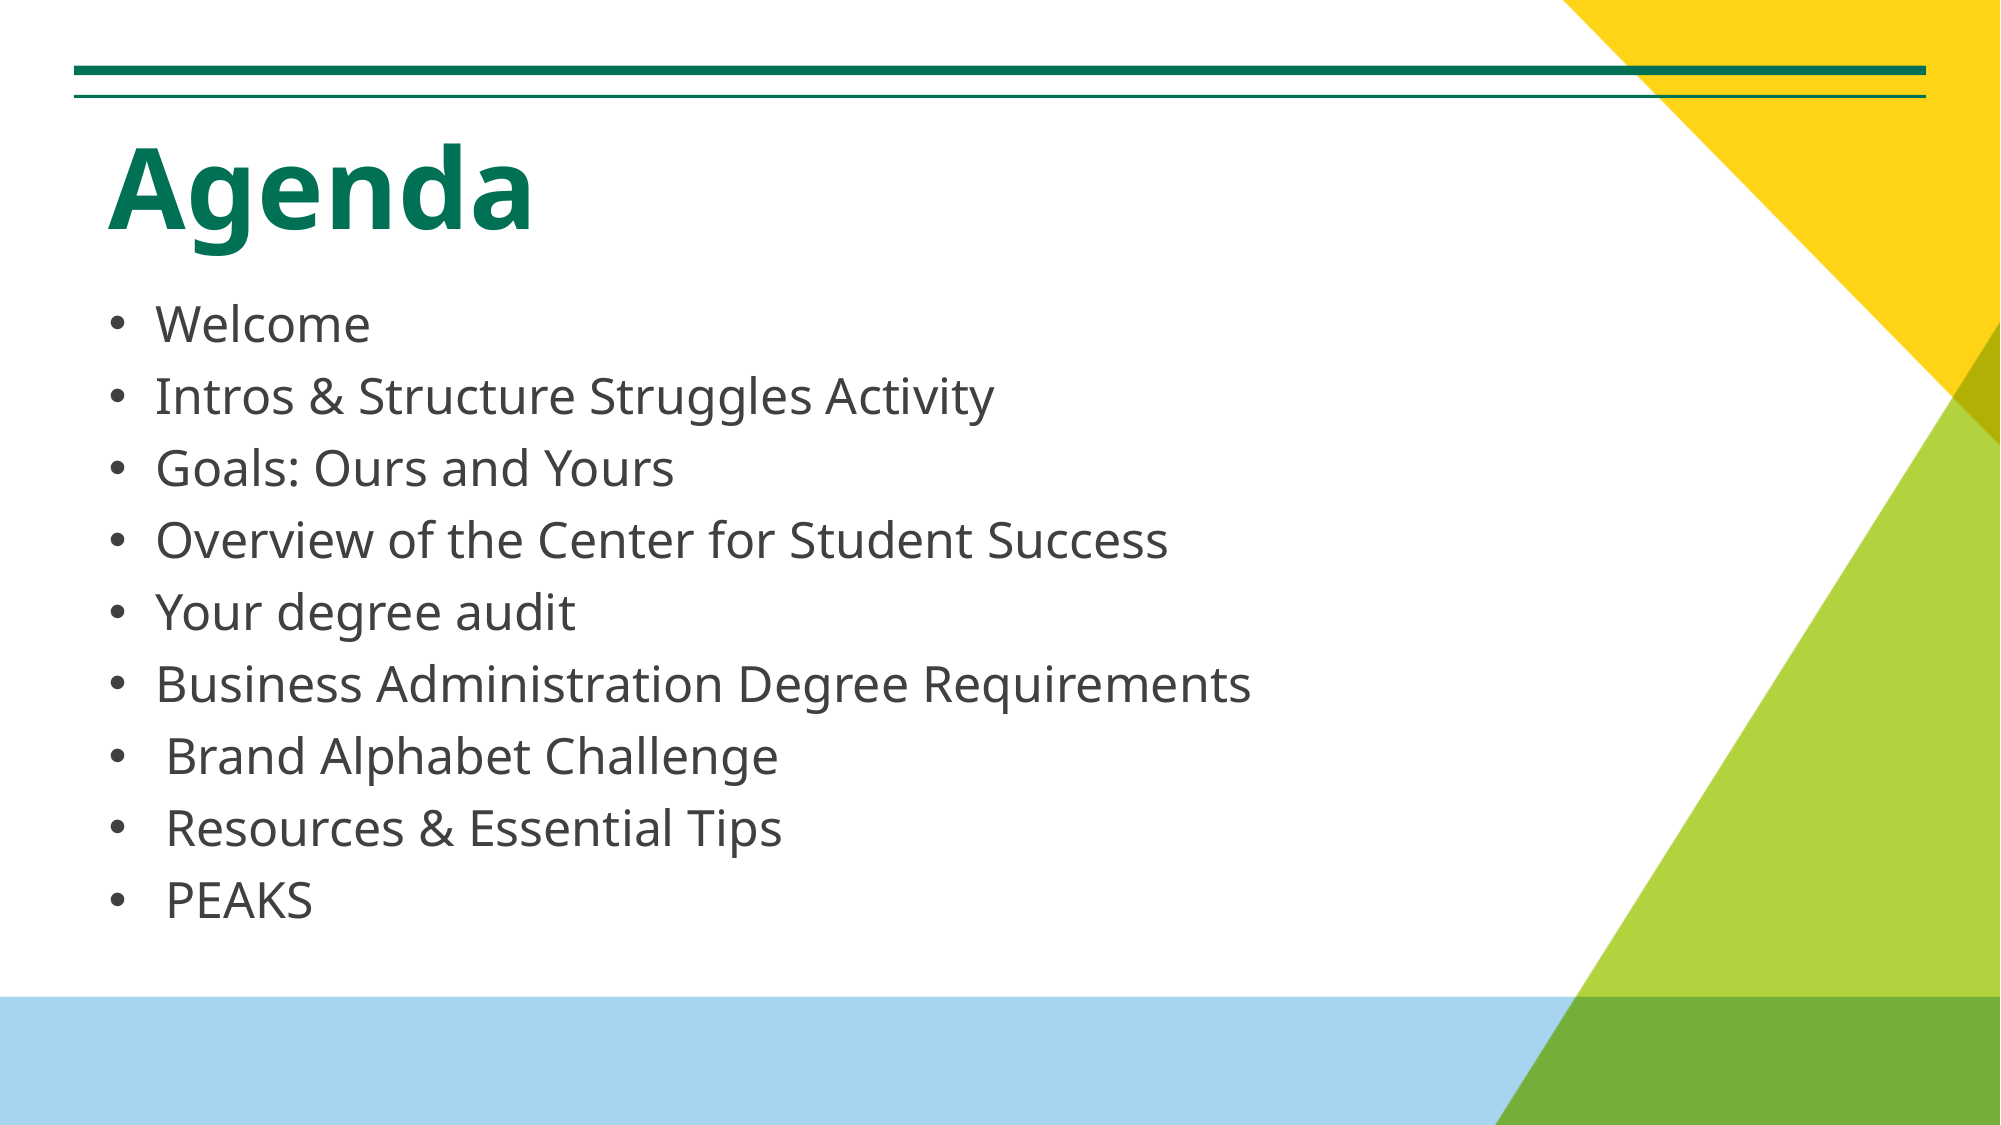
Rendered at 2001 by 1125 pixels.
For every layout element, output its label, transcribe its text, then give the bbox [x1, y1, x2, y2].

list Welcome Intros & Structure Struggles Activity Goals: Ours and Yours Overview of the Center for Student Success Your degree audit Business Administration Degree Requirements Brand Alphabet Challenge Resources & Essential Tips PEAKS [94, 273, 2000, 1062]
picture [0, 0, 2000, 1125]
title Agenda [94, 84, 1819, 273]
